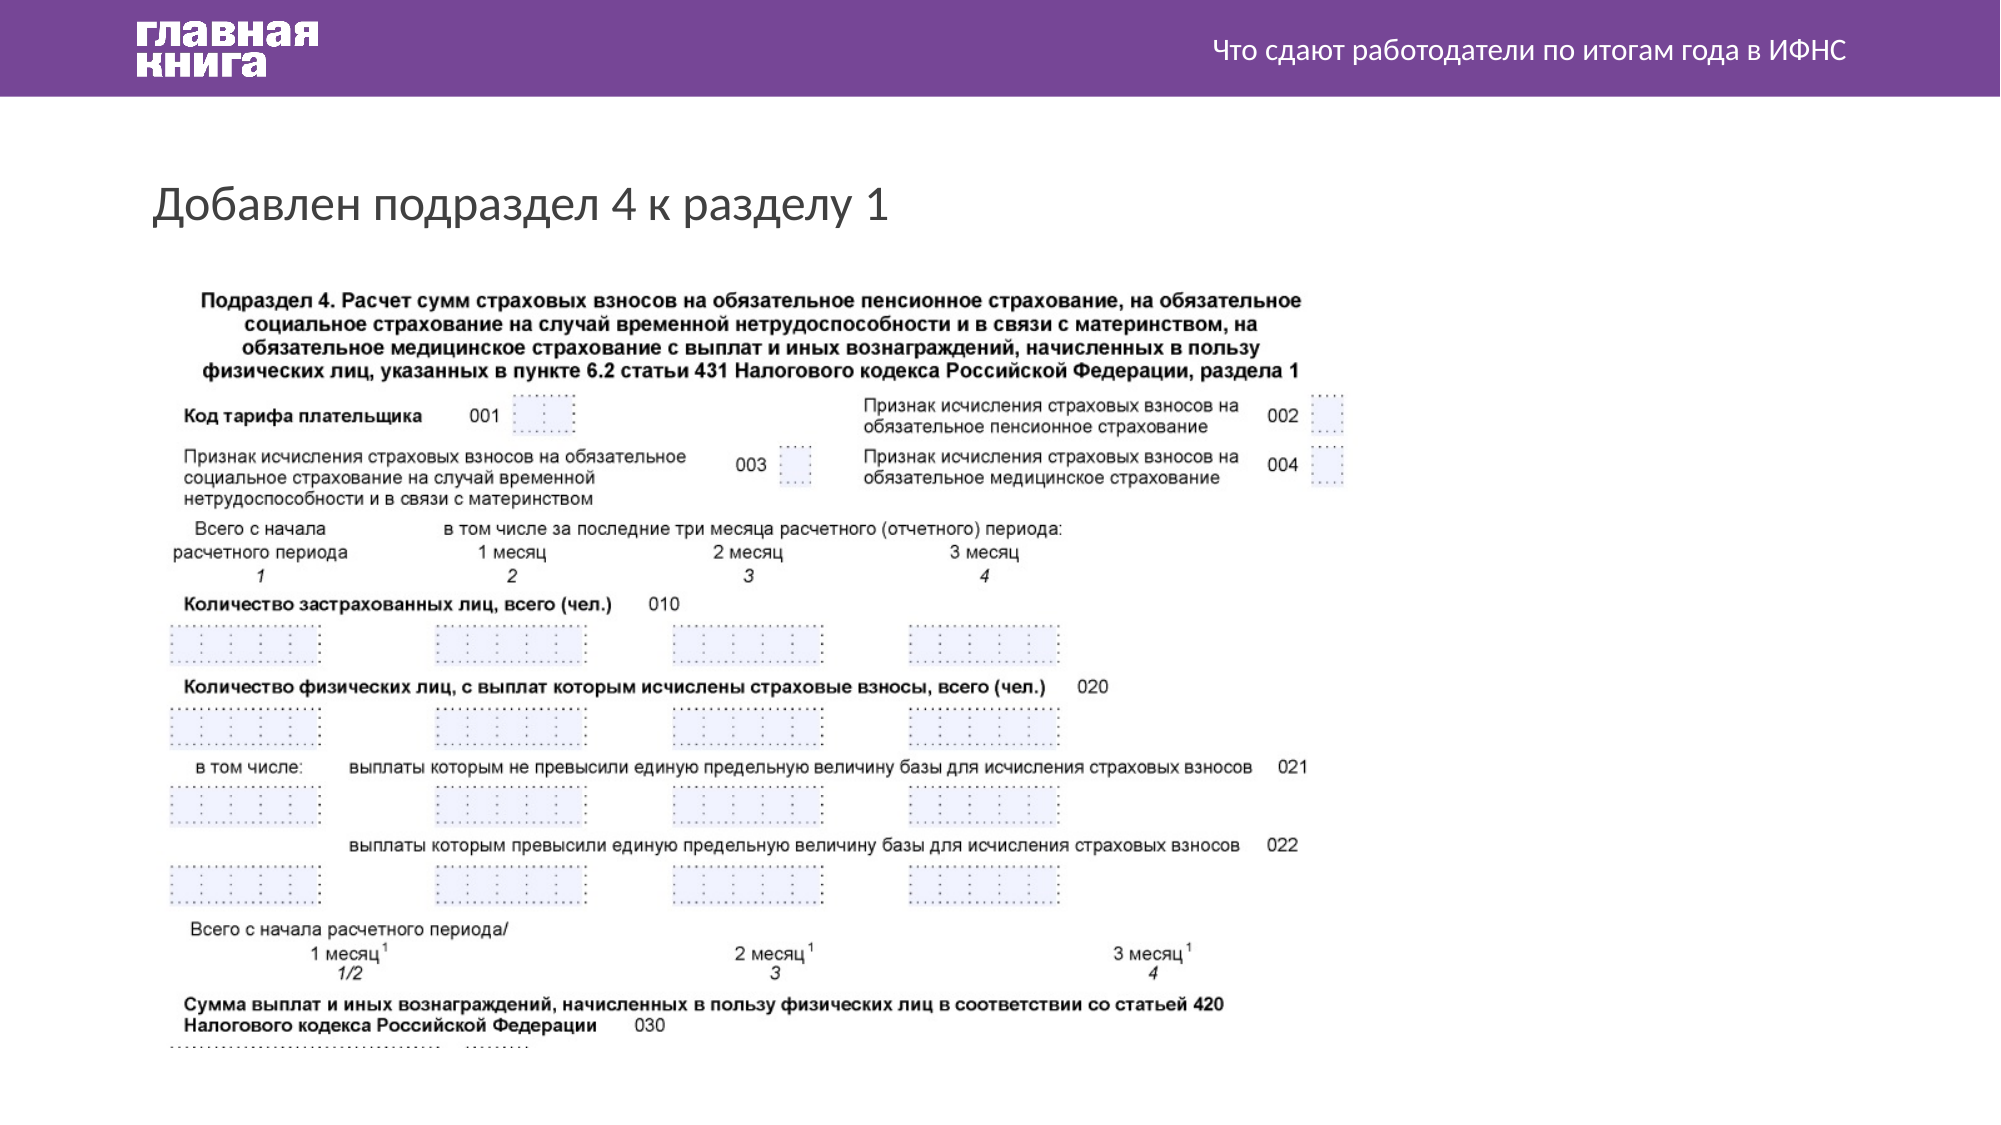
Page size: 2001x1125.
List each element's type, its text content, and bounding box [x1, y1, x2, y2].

picture [137, 271, 1364, 1048]
footer Что сдают работодатели по итогам года в ИФНС [530, 18, 1863, 79]
list Добавлен подраздел 4 к разделу 1 [137, 169, 1863, 1048]
picture [137, 21, 318, 77]
